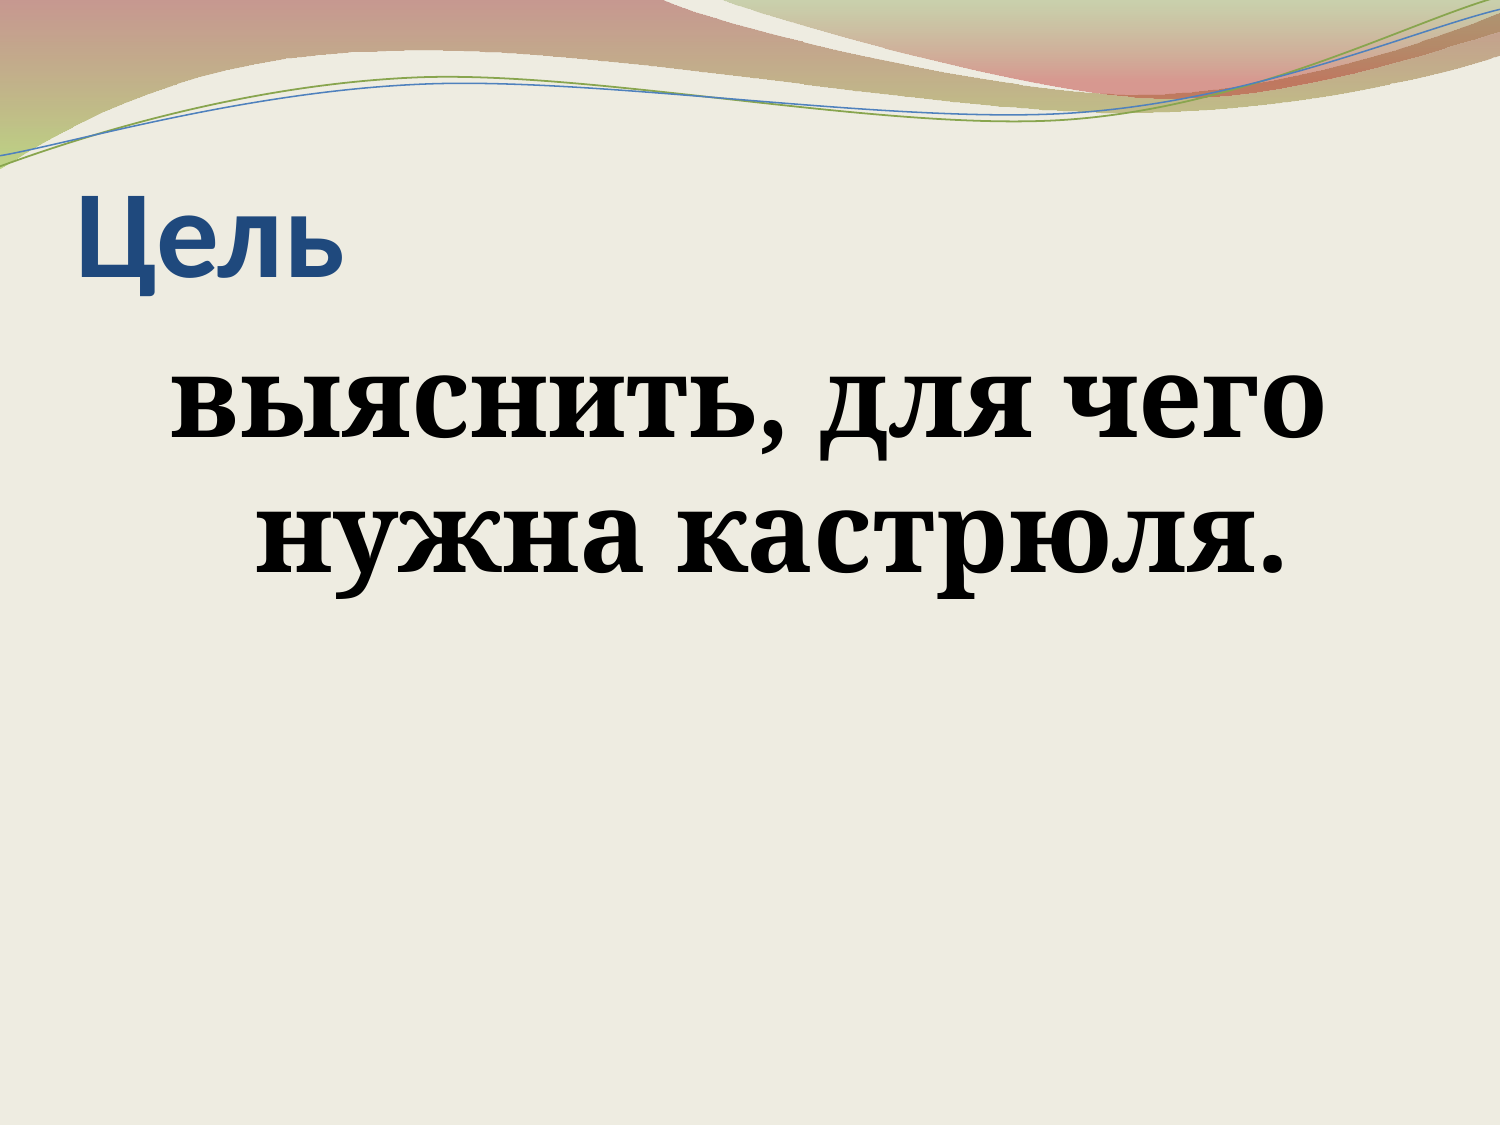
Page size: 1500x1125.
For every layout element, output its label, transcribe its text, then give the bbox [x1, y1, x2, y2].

title Цель [75, 115, 1425, 303]
list выяснить, для чего нужна кастрюля. [75, 317, 1425, 1038]
